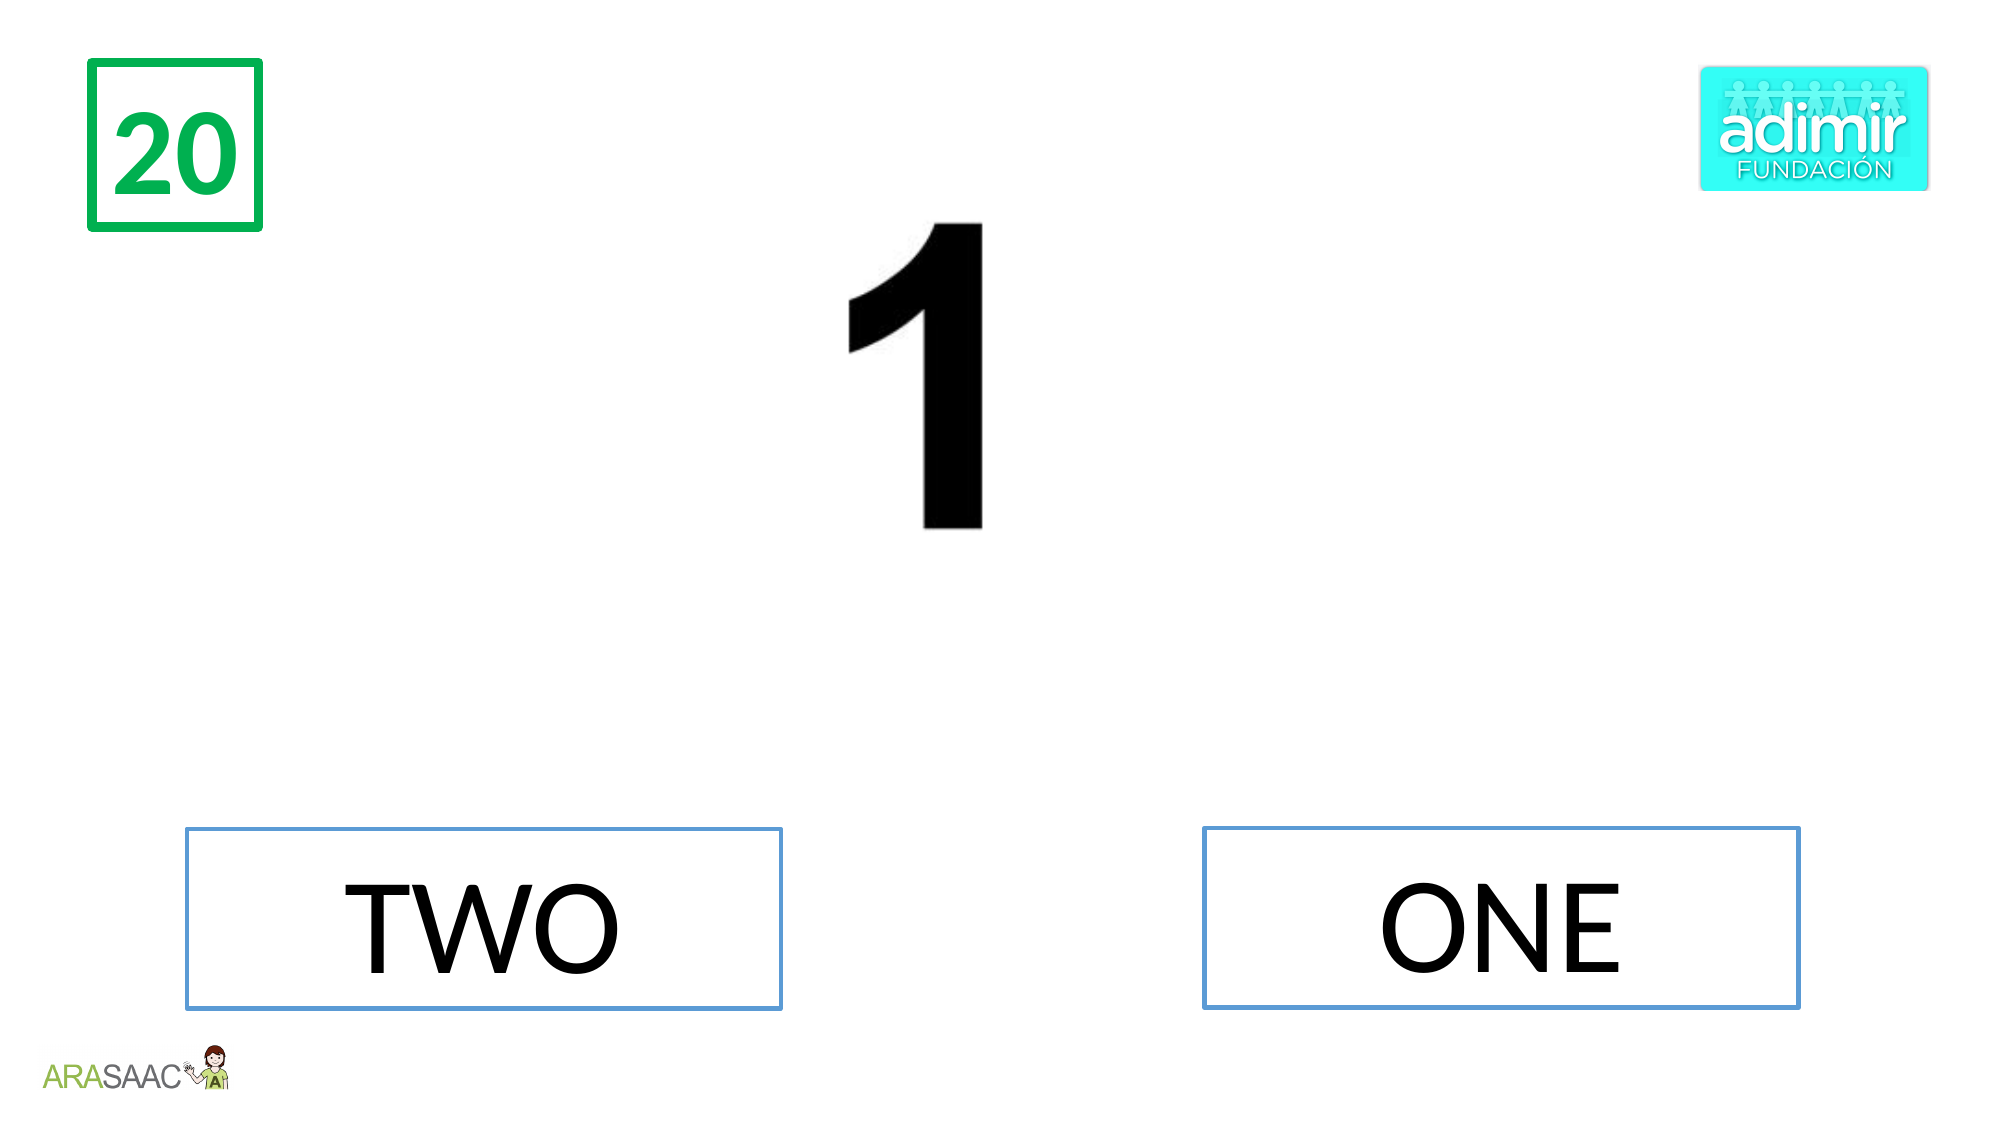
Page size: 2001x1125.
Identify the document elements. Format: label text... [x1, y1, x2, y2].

text_box 20 [91, 62, 259, 227]
text_box TWO [186, 828, 781, 1009]
picture [37, 1044, 234, 1090]
text_box ONE [1204, 827, 1799, 1008]
picture [1698, 62, 1931, 191]
picture [731, 191, 1101, 562]
